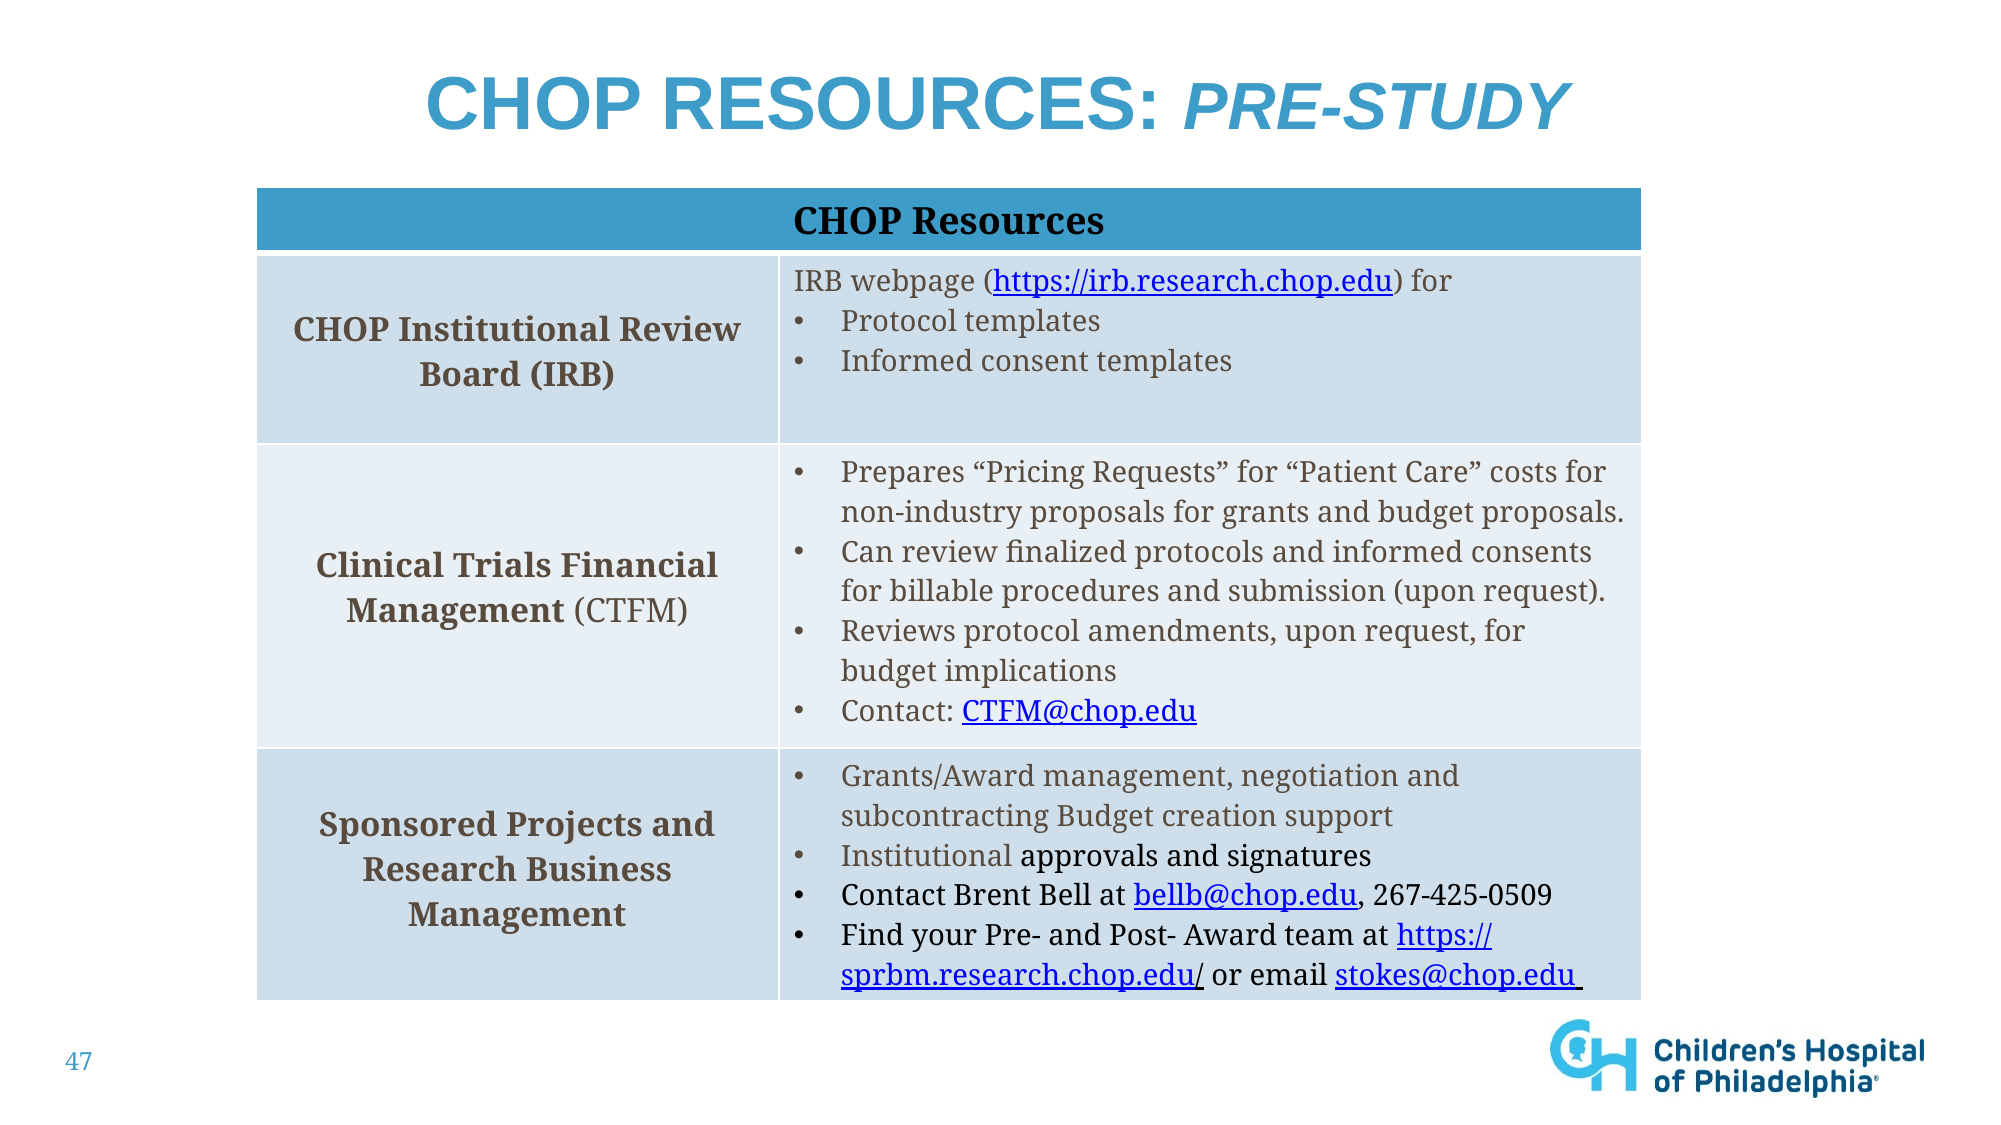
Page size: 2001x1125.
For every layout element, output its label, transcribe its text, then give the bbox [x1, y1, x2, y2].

table_cell Grants/Award management, negotiation and subcontracting Budget creation support Institutional approvals and signatures Contact Brent Bell at bellb@chop.edu, 267-425-0509 Find your Pre- and Post- Award team at https://sprbm.research.chop.edu/ or email stokes@chop.edu [780, 749, 1641, 1000]
picture [1550, 1019, 1924, 1098]
table_header CHOP Resources [257, 188, 1641, 250]
table_cell CHOP Institutional Review Board (IRB) [257, 256, 778, 443]
table_cell Prepares “Pricing Requests” for “Patient Care” costs for non-industry proposals for grants and budget proposals. Can review finalized protocols and informed consents for billable procedures and submission (upon request). Reviews protocol amendments, upon request, for budget implications Contact: CTFM@chop.edu [780, 445, 1641, 747]
table_cell Clinical Trials Financial Management (CTFM) [257, 445, 778, 747]
table_cell Sponsored Projects and Research Business Management [257, 749, 778, 1000]
table_cell IRB webpage (https://irb.research.chop.edu) for Protocol templates Informed consent templates [780, 256, 1641, 443]
title Chop resources: pre-study [120, 24, 1875, 188]
